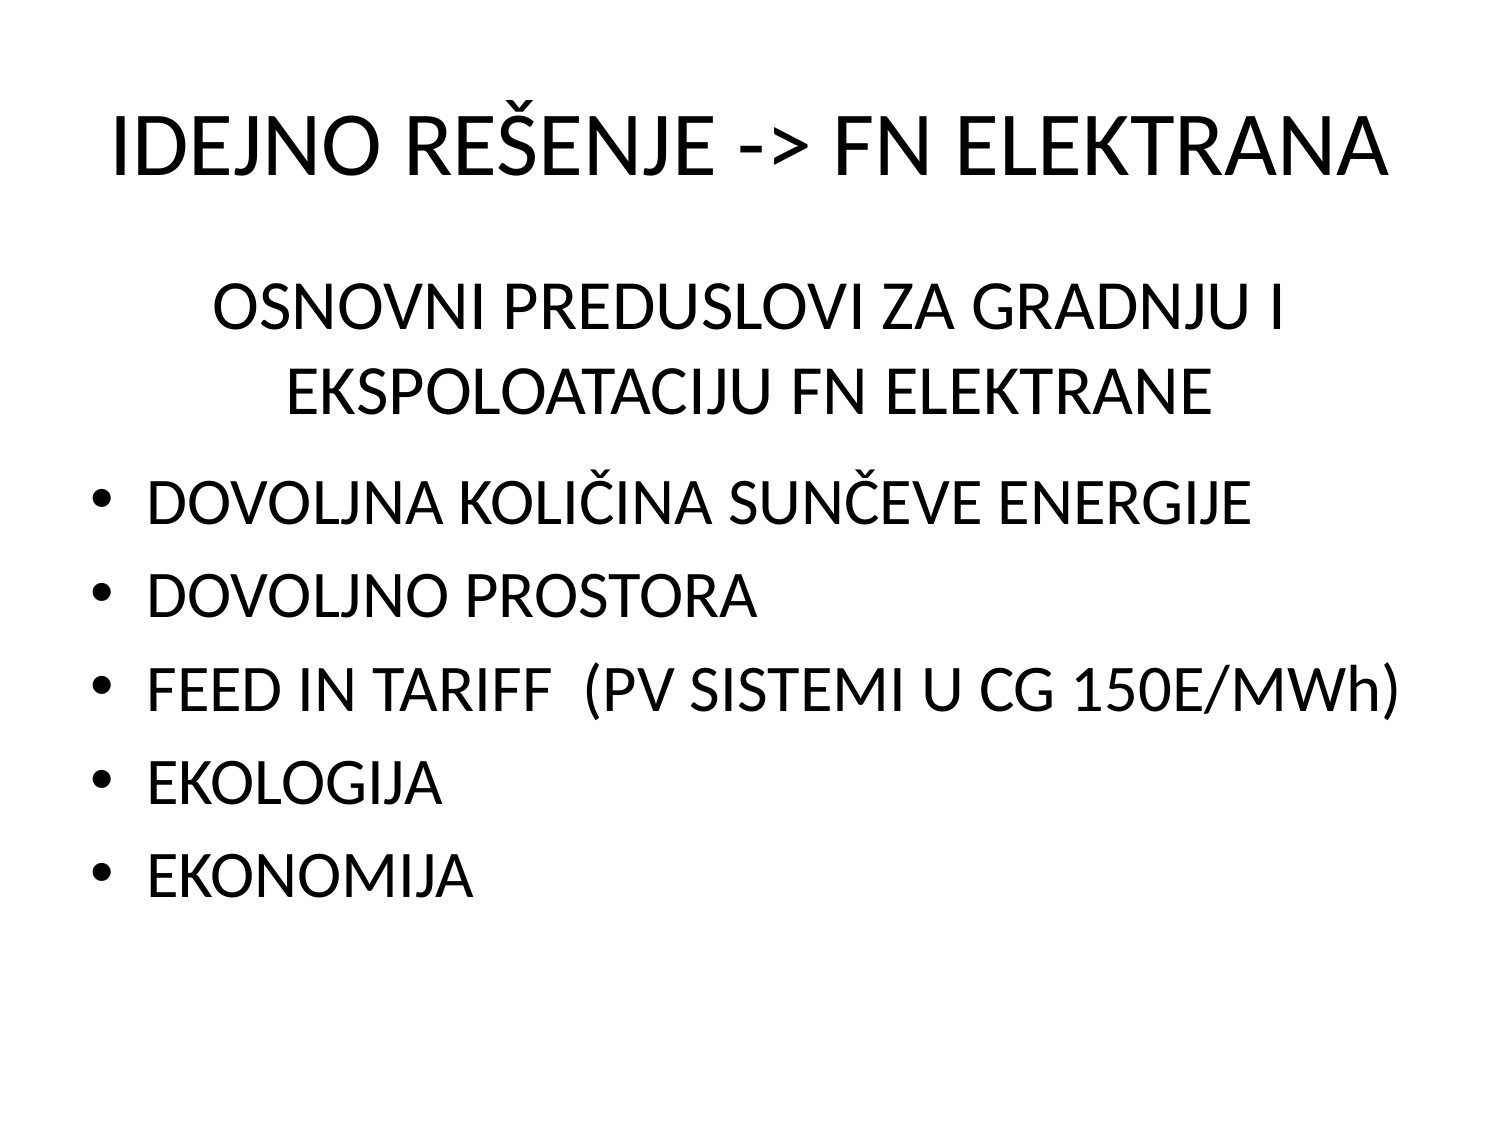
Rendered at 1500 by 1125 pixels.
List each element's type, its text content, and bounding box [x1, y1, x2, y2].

list DOVOLJNA KOLIČINA SUNČEVE ENERGIJE DOVOLJNO PROSTORA FEED IN TARIFF (PV SISTEMI U CG 150E/MWh) EKOLOGIJA EKONOMIJA [75, 450, 1425, 1005]
title IDEJNO REŠENJE -> FN ELEKTRANA [75, 45, 1425, 233]
text_box OSNOVNI PREDUSLOVI ZA GRADNJU I EKSPOLOATACIJU FN ELEKTRANE [74, 249, 1425, 438]
